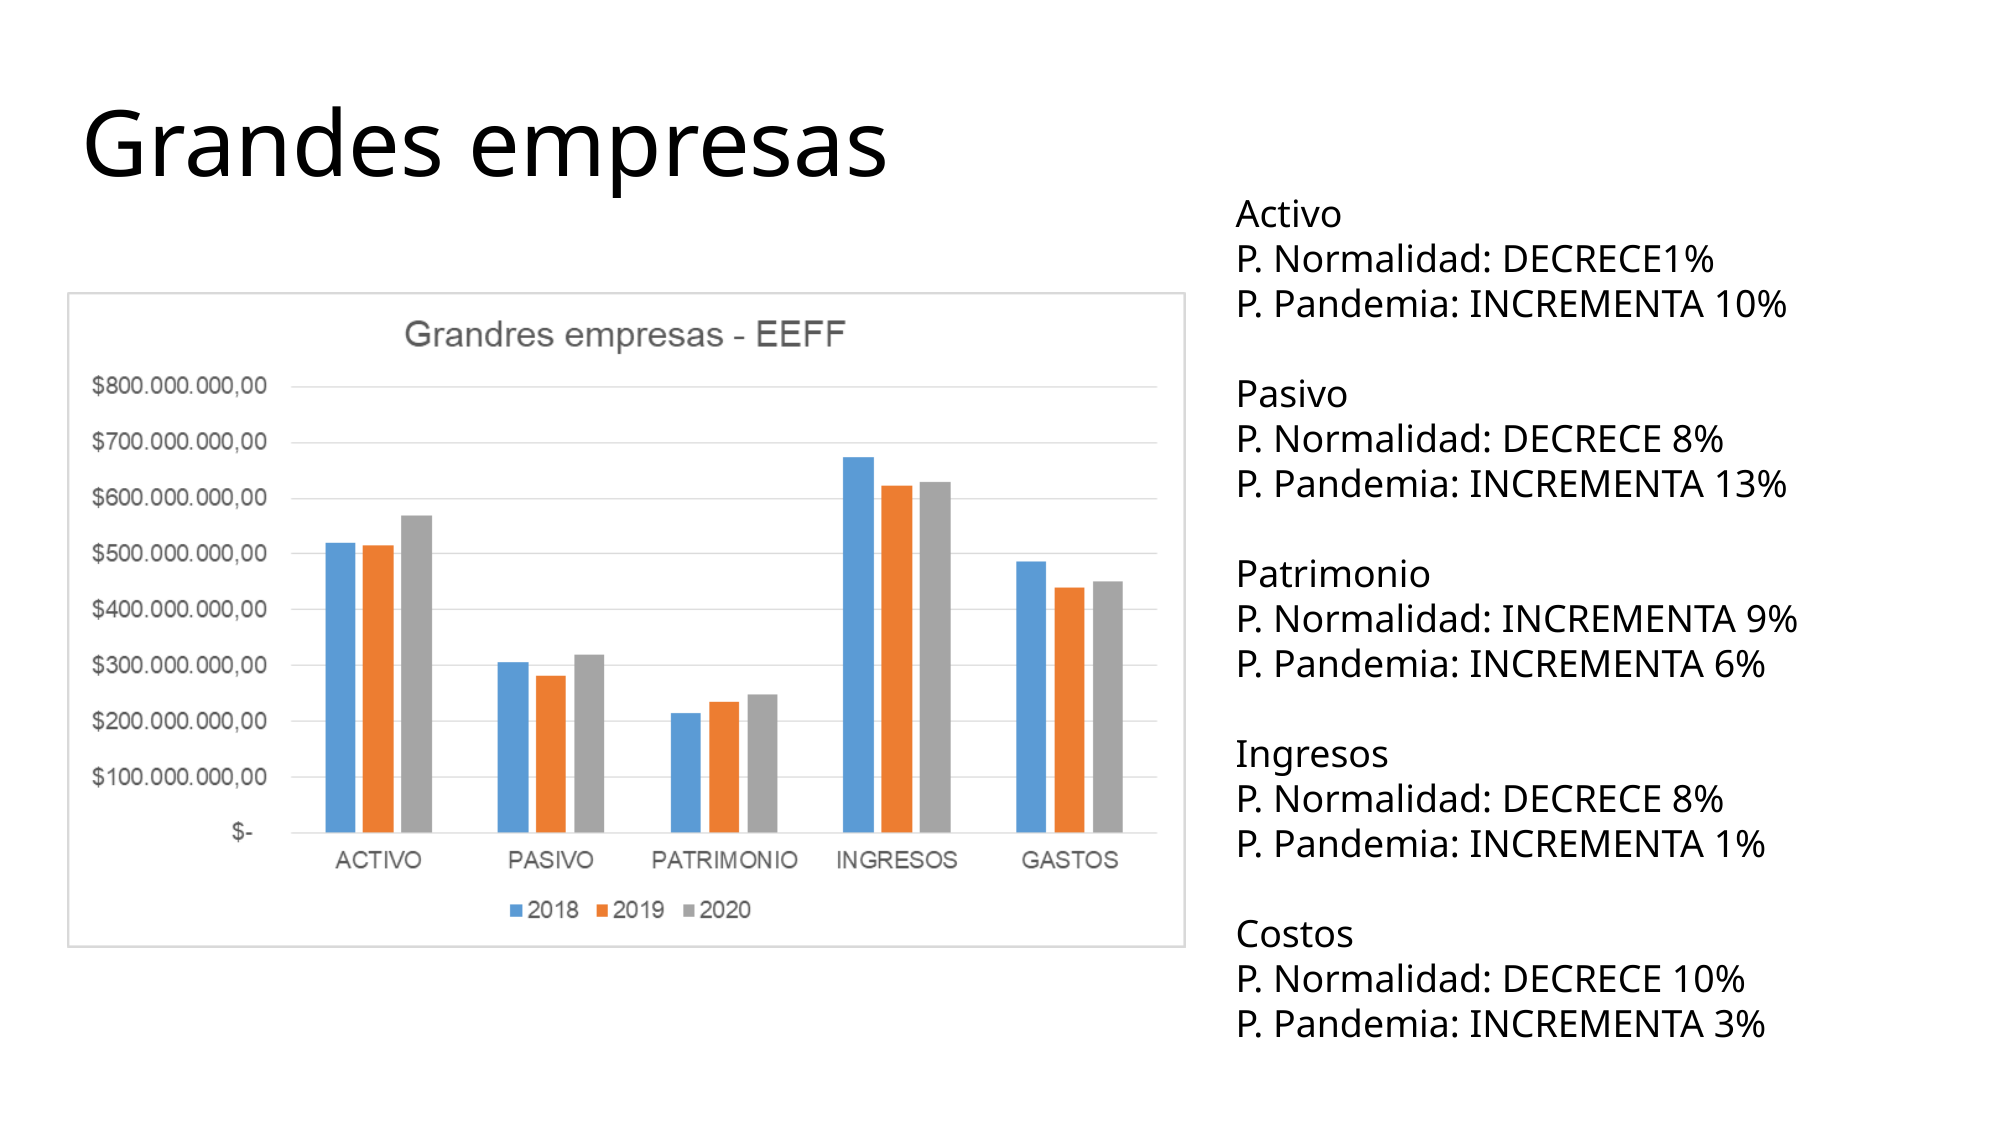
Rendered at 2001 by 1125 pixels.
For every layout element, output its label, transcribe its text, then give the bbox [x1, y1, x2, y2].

title Grandes empresas [66, 37, 1792, 255]
picture [67, 292, 1186, 949]
text_box Activo P. Normalidad: DECRECE1% P. Pandemia: INCREMENTA 10% Pasivo P. Normalidad: DECRECE 8% P. Pandemia: INCREMENTA 13% Patrimonio P. Normalidad: INCREMENTA 9% P. Pandemia: INCREMENTA 6% Ingresos P. Normalidad: DECRECE 8% P. Pandemia: INCREMENTA 1% Costos P. Normalidad: DECRECE 10% P. Pandemia: INCREMENTA 3% [1220, 182, 1921, 1053]
